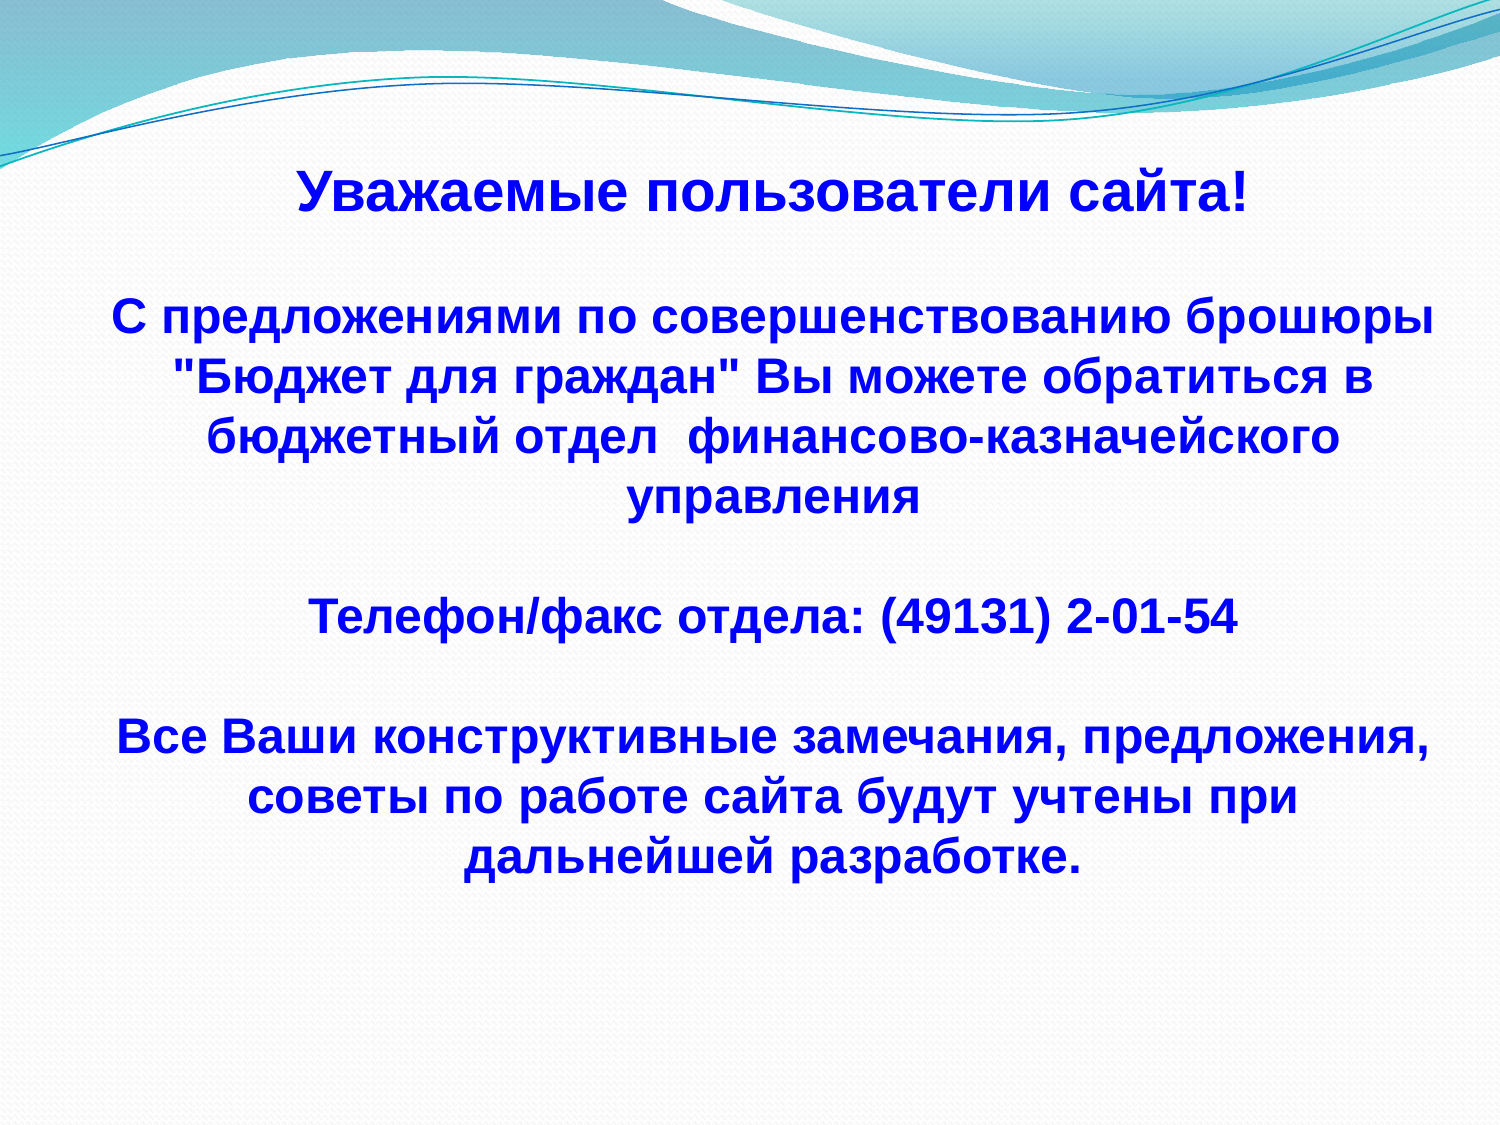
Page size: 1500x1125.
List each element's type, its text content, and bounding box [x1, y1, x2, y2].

text_box Уважаемые пользователи сайта! С предложениями по совершенствованию брошюры "Бюджет для граждан" Вы можете обратиться в бюджетный отдел финансово-казначейского управления Телефон/факс отдела: (49131) 2-01-54 Все Ваши конструктивные замечания, предложения, советы по работе сайта будут учтены при дальнейшей разработке. [88, 146, 1459, 951]
